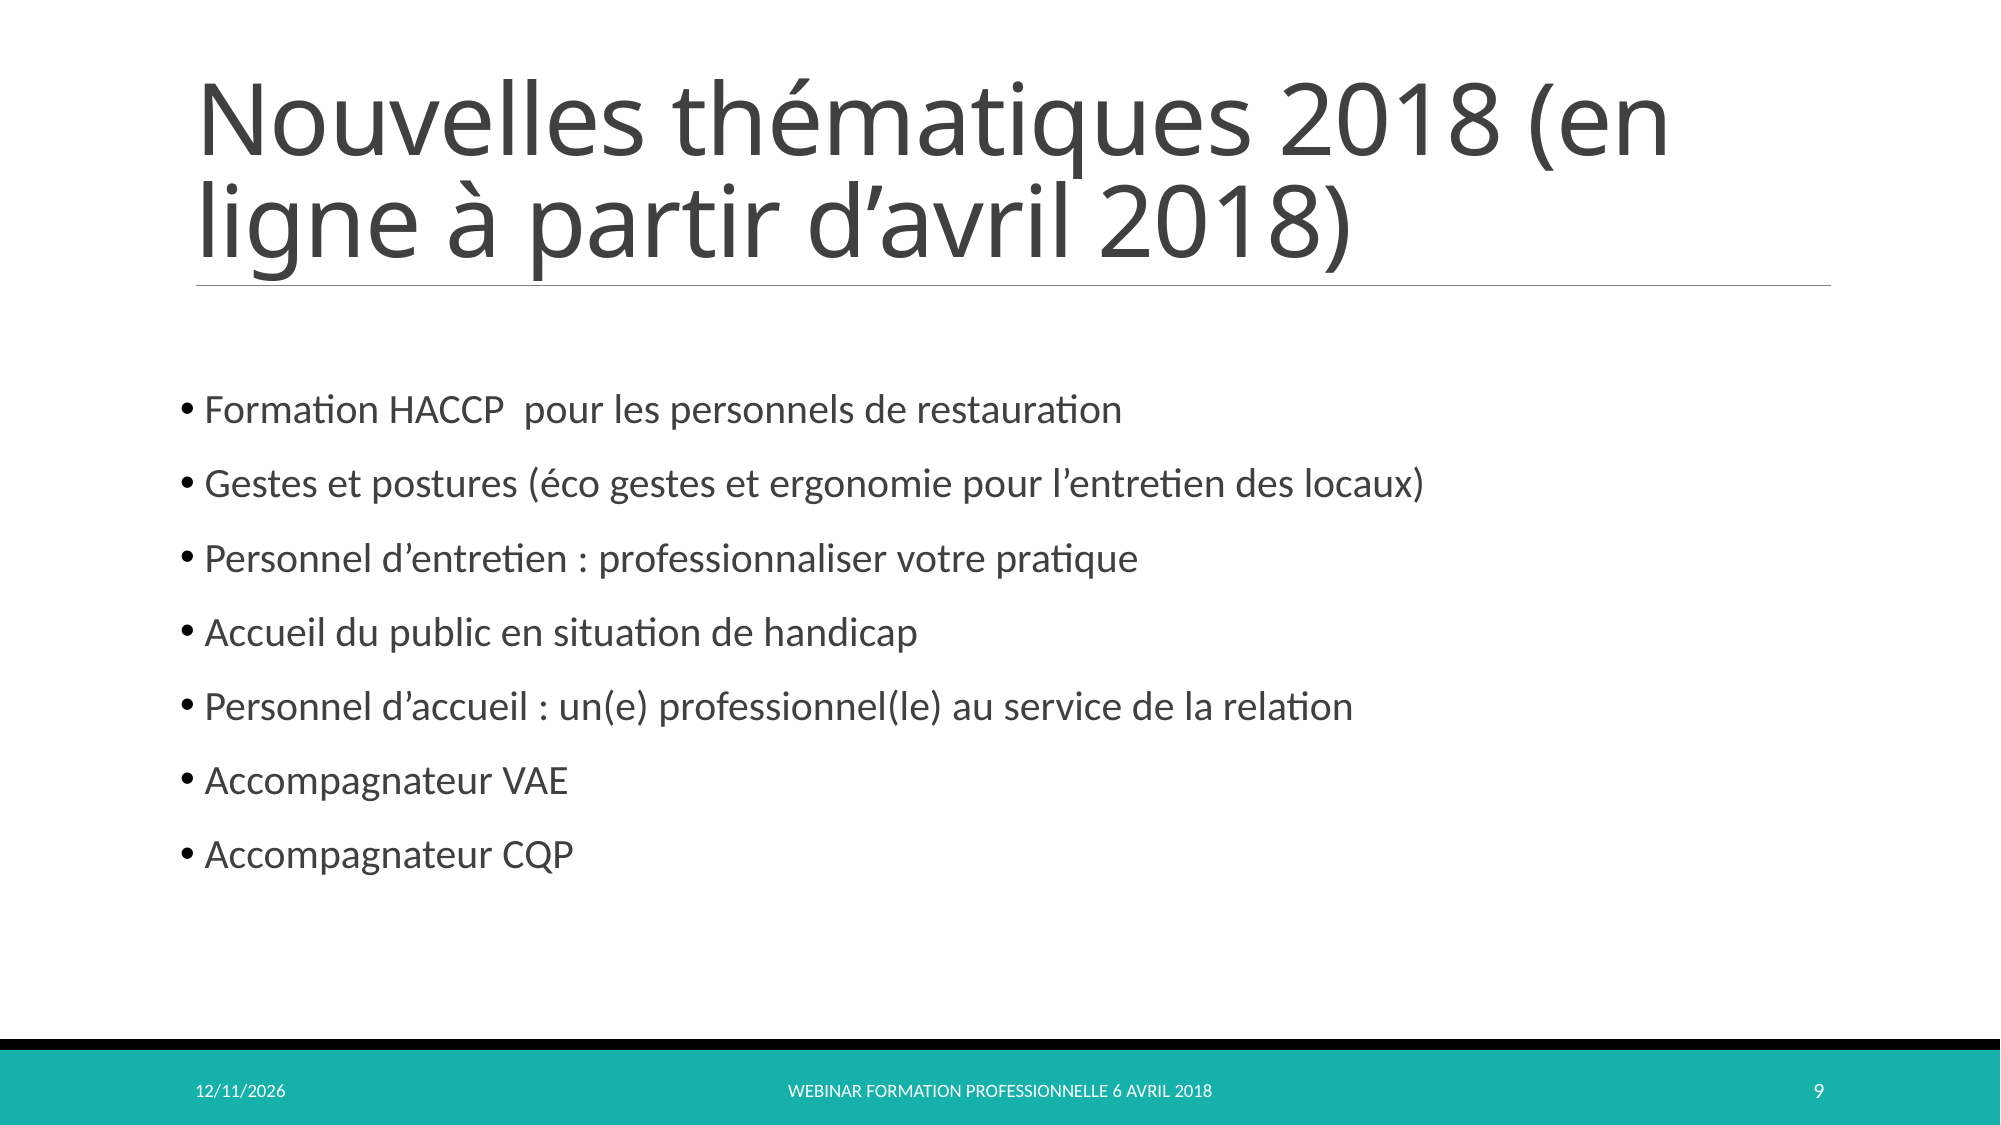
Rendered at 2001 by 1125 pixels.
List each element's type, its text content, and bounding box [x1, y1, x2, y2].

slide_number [180, 1059, 586, 1120]
footer webinar Formation Professionnelle 6 avril 2018 [604, 1059, 1396, 1120]
title Nouvelles thématiques 2018 (en ligne à partir d’avril 2018) [180, 47, 1830, 285]
slide_number 9 [1624, 1059, 1840, 1120]
list Formation HACCP pour les personnels de restauration Gestes et postures (éco gestes et ergonomie pour l’entretien des locaux) Personnel d’entretien : professionnaliser votre pratique Accueil du public en situation de handicap Personnel d’accueil : un(e) professionnel(le) au service de la relation Accompagnateur VAE Accompagnateur CQP [180, 302, 1830, 963]
